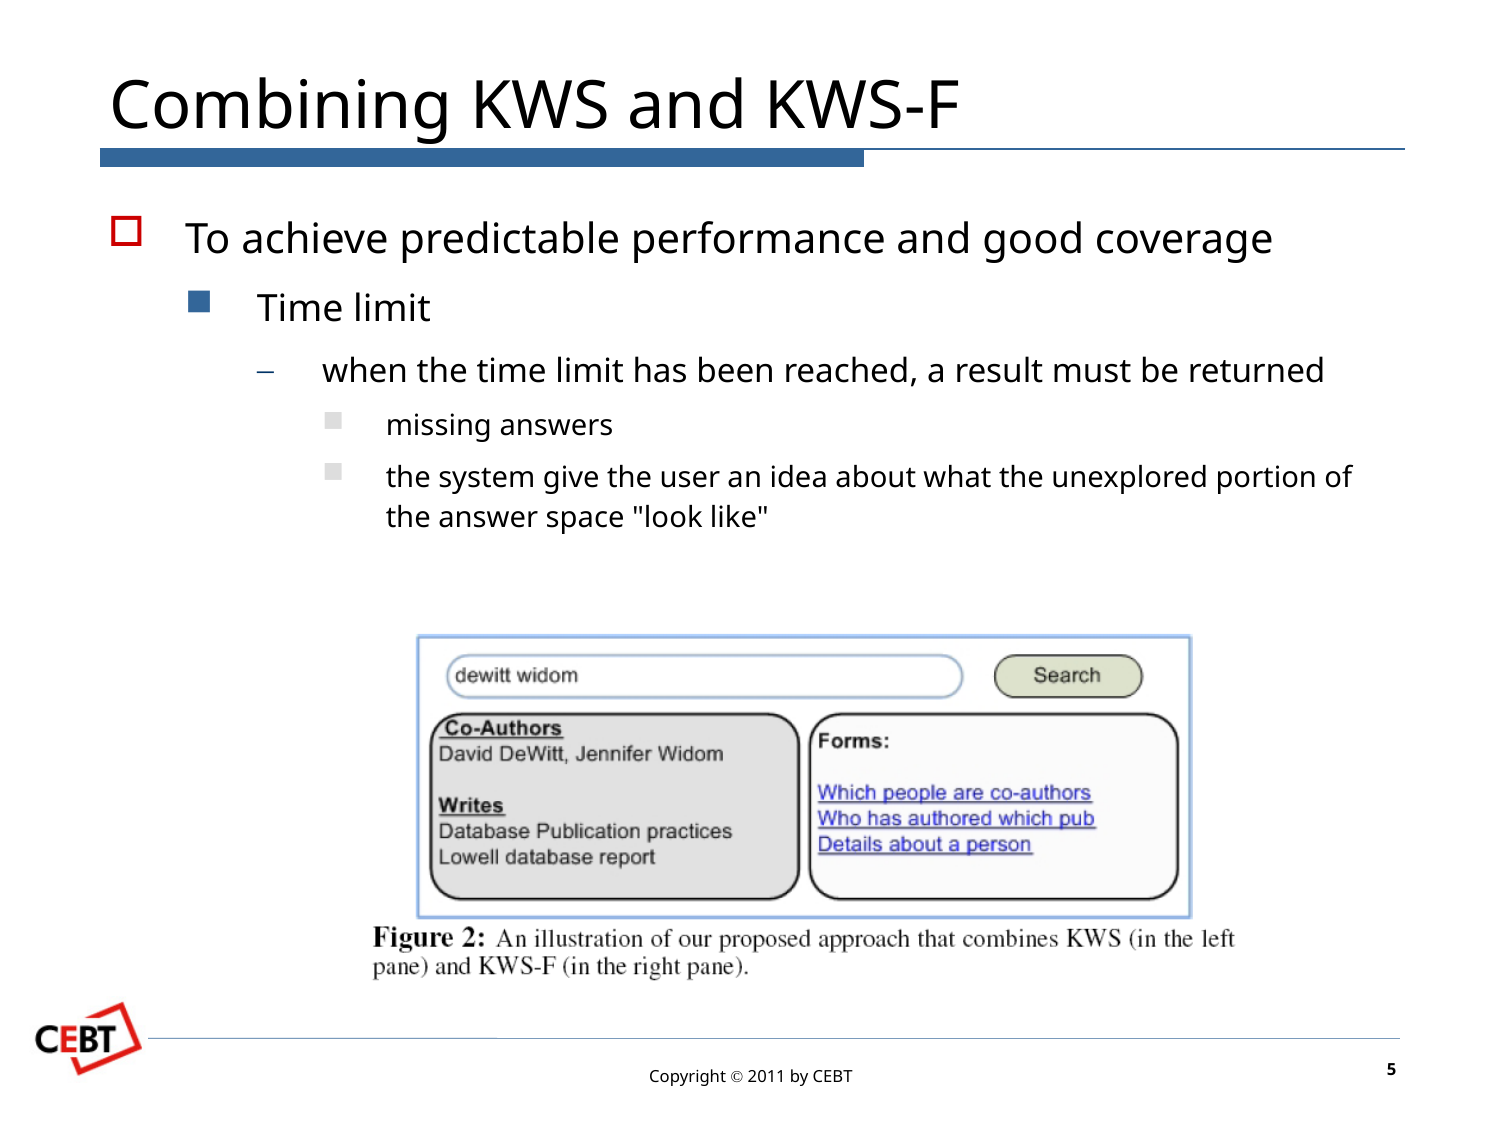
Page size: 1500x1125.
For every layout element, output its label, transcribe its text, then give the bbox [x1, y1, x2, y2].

list To achieve predictable performance and good coverage Time limit when the time limit has been reached, a result must be returned missing answers the system give the user an idea about what the unexplored portion of the answer space "look like" [92, 196, 1406, 988]
slide_number 5 [1021, 1051, 1412, 1107]
title Combining KWS and KWS-F [93, 49, 1407, 150]
picture [29, 996, 148, 1083]
picture [359, 609, 1256, 997]
